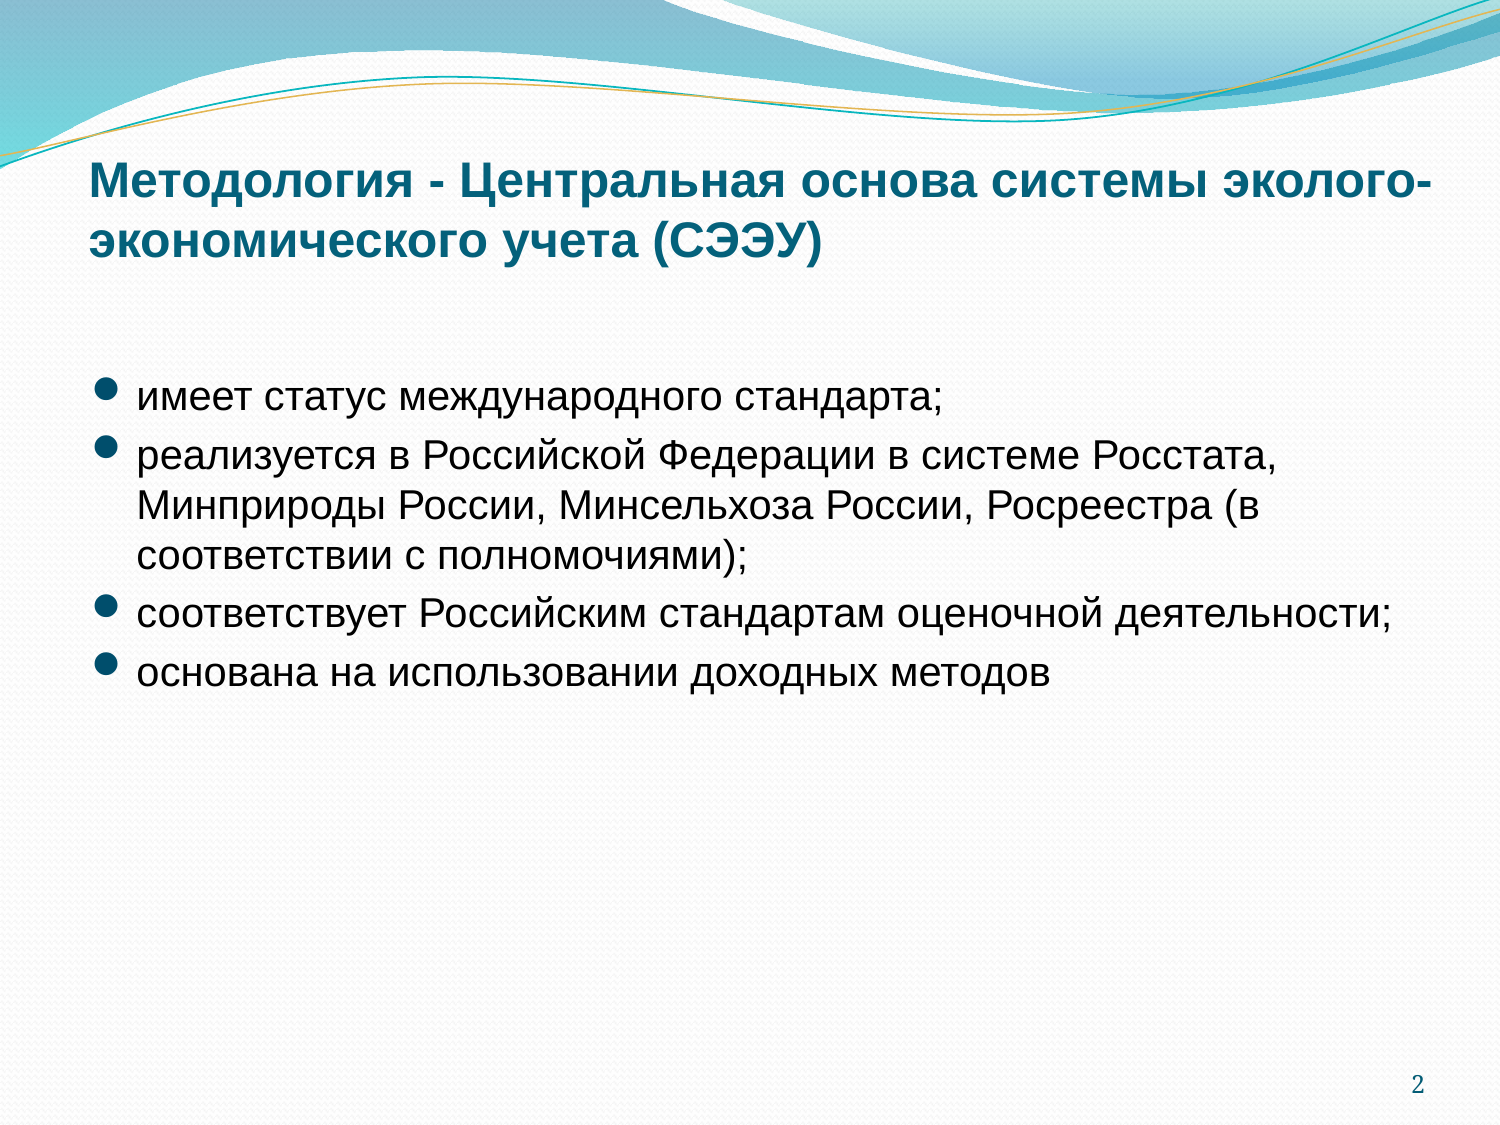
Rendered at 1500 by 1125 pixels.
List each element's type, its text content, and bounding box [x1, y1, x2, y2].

slide_number 2 [1299, 1042, 1425, 1103]
list имеет статус международного стандарта; реализуется в Российской Федерации в системе Росстата, Минприроды России, Минсельхоза России, Росреестра (в соответствии с полномочиями); соответствует Российским стандартам оценочной деятельности; основана на использовании доходных методов [76, 361, 1427, 728]
title Методология - Центральная основа системы эколого-экономического учета (СЭЭУ) [88, 137, 1439, 268]
